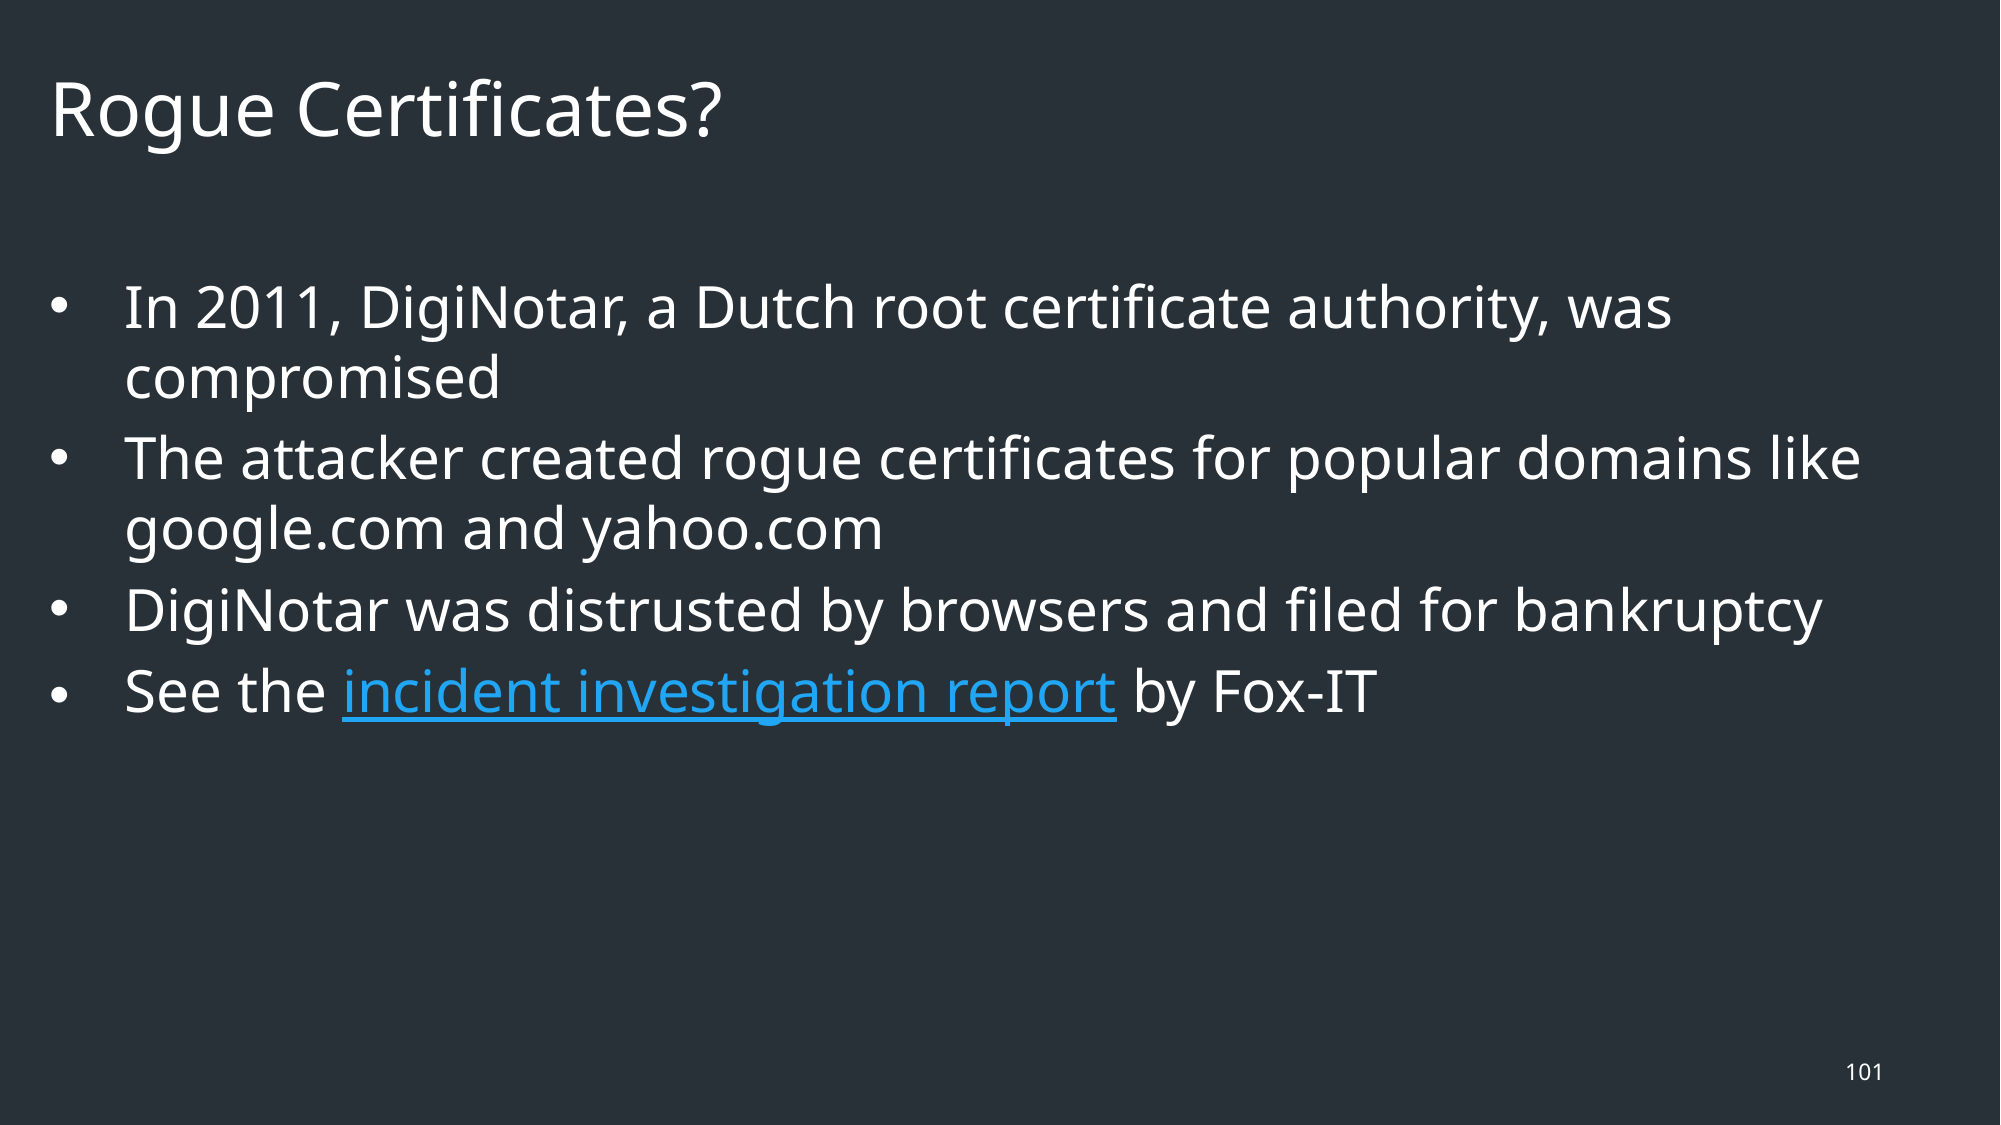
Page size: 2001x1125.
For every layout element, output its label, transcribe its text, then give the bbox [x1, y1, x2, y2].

list In 2011, DigiNotar, a Dutch root certificate authority, was compromised The attacker created rogue certificates for popular domains like google.com and yahoo.com DigiNotar was distrusted by browsers and filed for bankruptcy See the incident investigation report by Fox-IT [34, 262, 1961, 1005]
slide_number 101 [1433, 1042, 1900, 1103]
title Rogue Certificates? [34, 12, 1961, 200]
